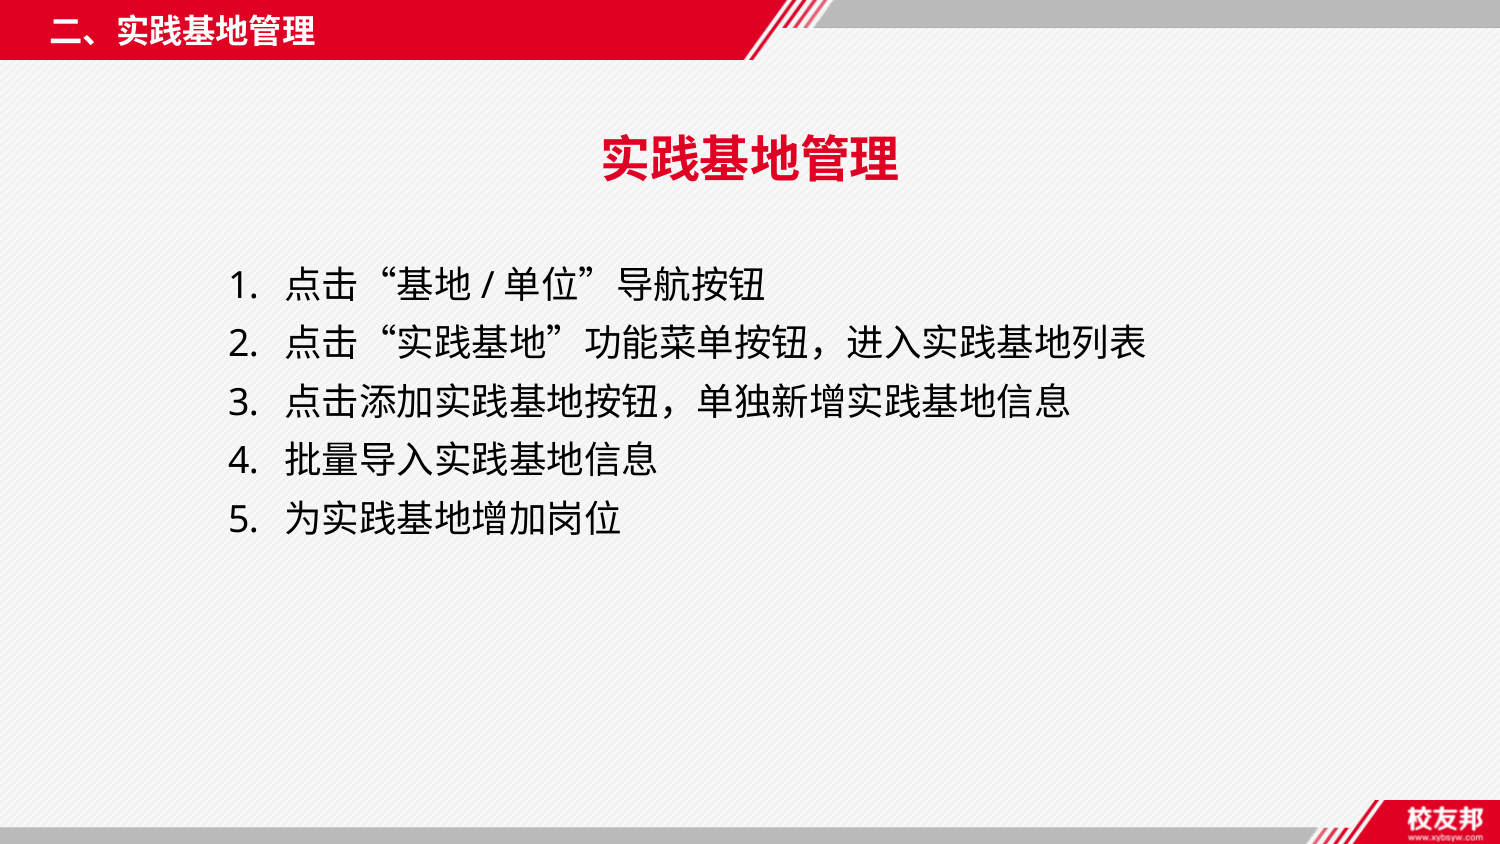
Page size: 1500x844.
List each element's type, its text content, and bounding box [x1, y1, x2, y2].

picture [0, 0, 1500, 844]
text_box 二、实践基地管理 [34, 3, 383, 58]
text_box 实践基地管理 点击“基地/单位”导航按钮 点击“实践基地”功能菜单按钮，进入实践基地列表 点击添加实践基地按钮，单独新增实践基地信息 批量导入实践基地信息 为实践基地增加岗位 [213, 120, 1287, 548]
